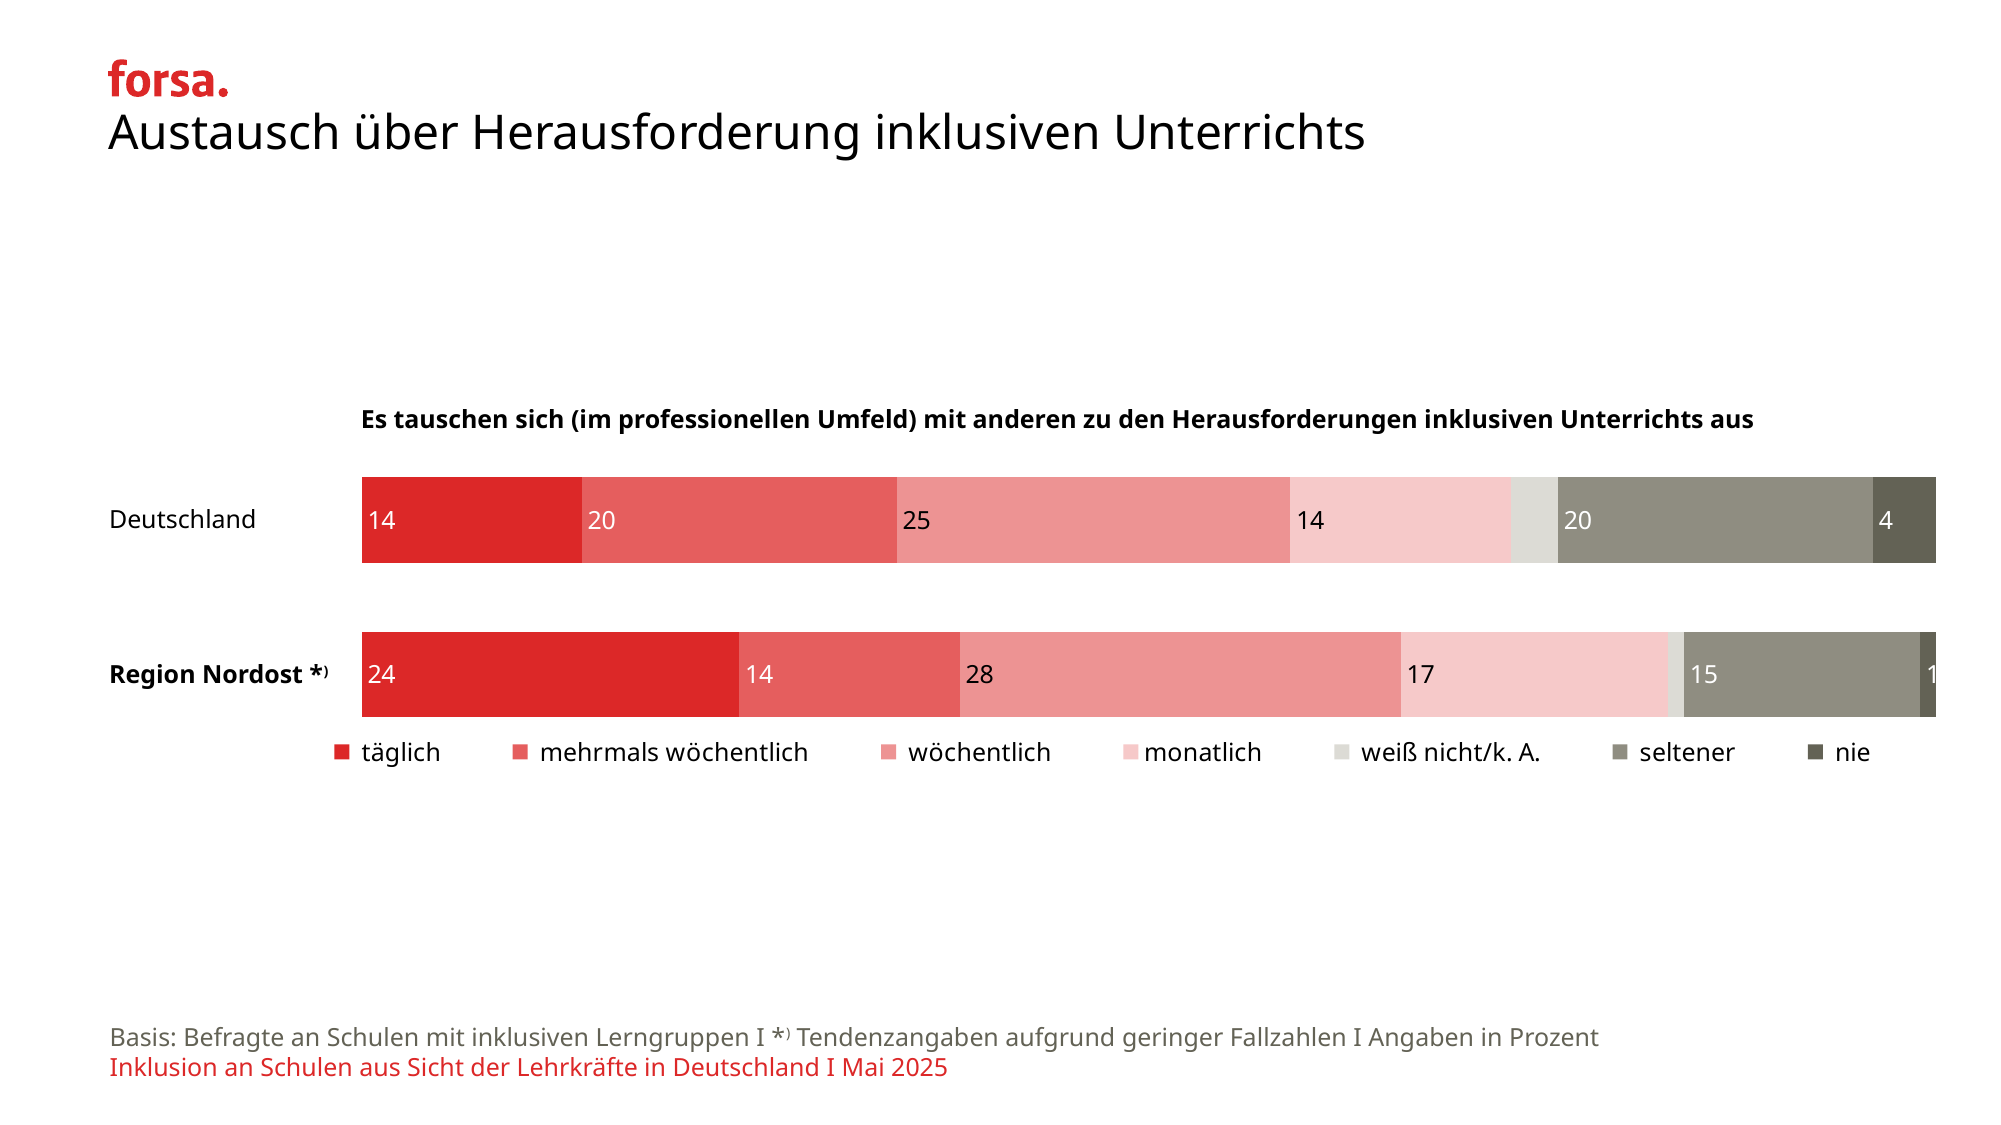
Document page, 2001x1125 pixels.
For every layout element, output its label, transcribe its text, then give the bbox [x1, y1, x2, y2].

table_header Deutschland [109, 441, 204, 596]
chart [204, 311, 1941, 990]
footer Basis: Befragte an Schulen mit inklusiven Lerngruppen I *) Tendenzangaben aufgrund geringer Fallzahlen I Angaben in Prozent Inklusion an Schulen aus Sicht der Lehrkräfte in Deutschland I Mai 2025 [109, 996, 1773, 1085]
table_cell Region Nordost *) [109, 596, 204, 751]
title Austausch über Herausforderung inklusiven Unterrichts [108, 108, 1940, 245]
